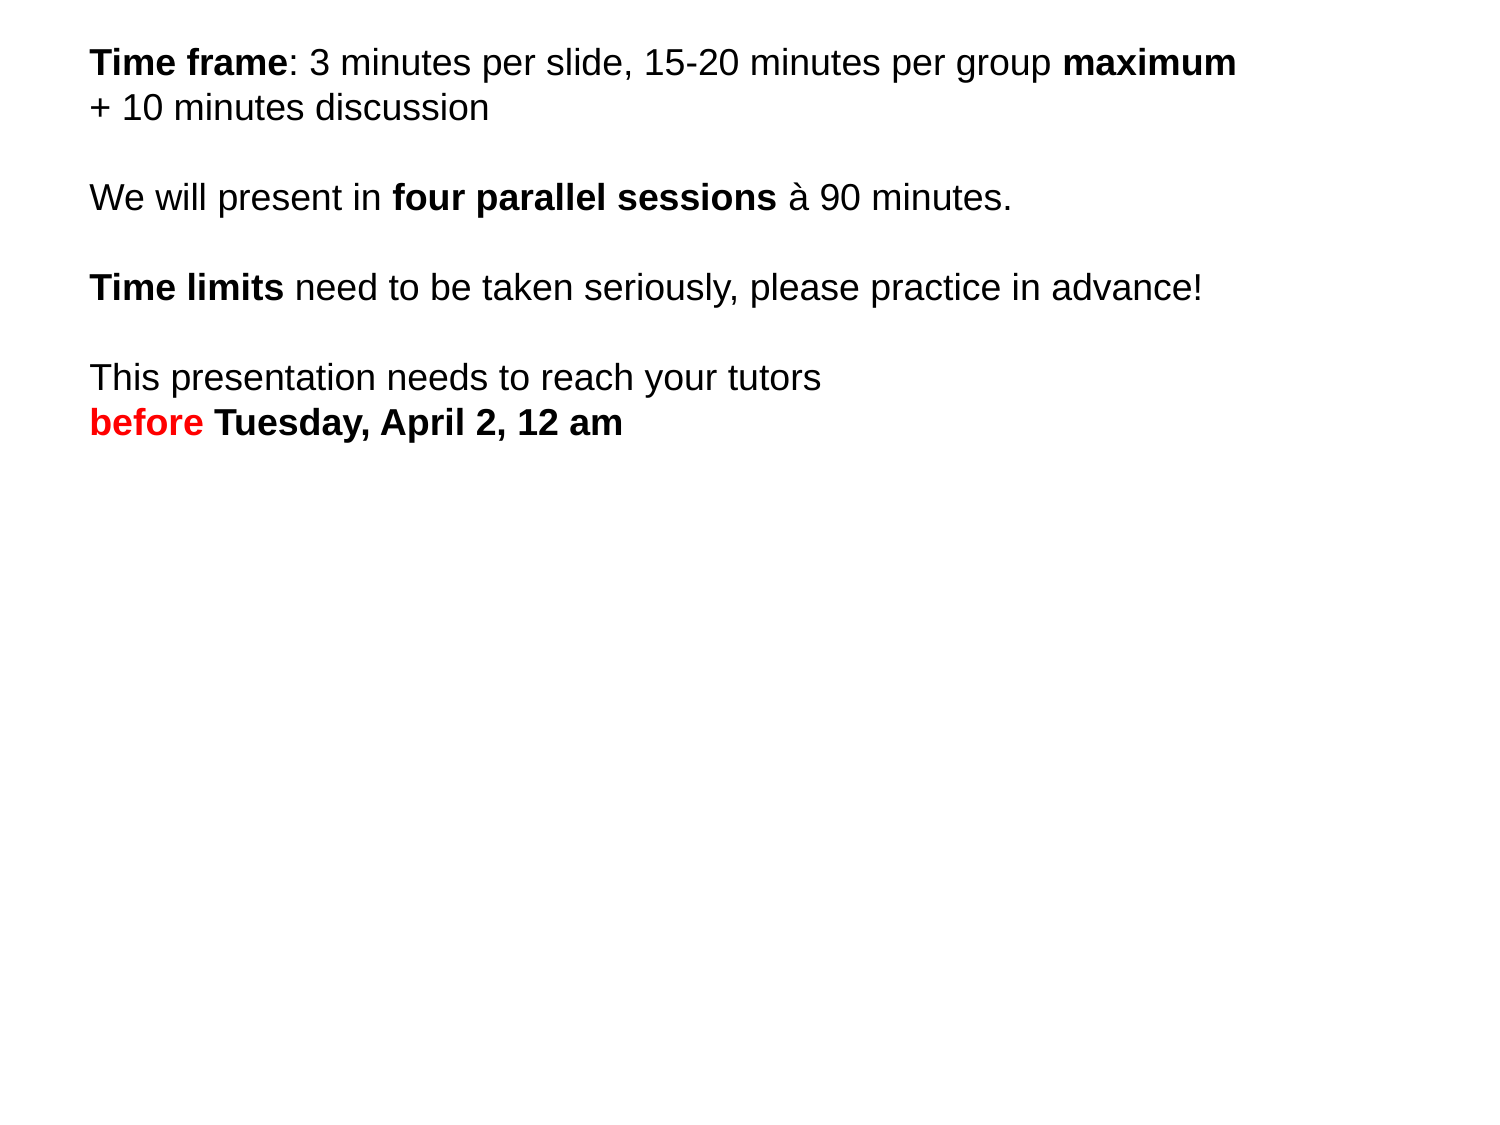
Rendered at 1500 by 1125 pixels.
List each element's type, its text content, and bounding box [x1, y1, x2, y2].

text_box Time frame: 3 minutes per slide, 15-20 minutes per group maximum + 10 minutes discussion We will present in four parallel sessions à 90 minutes. Time limits need to be taken seriously, please practice in advance! This presentation needs to reach your tutors before Tuesday, April 2, 12 am [74, 30, 1426, 451]
